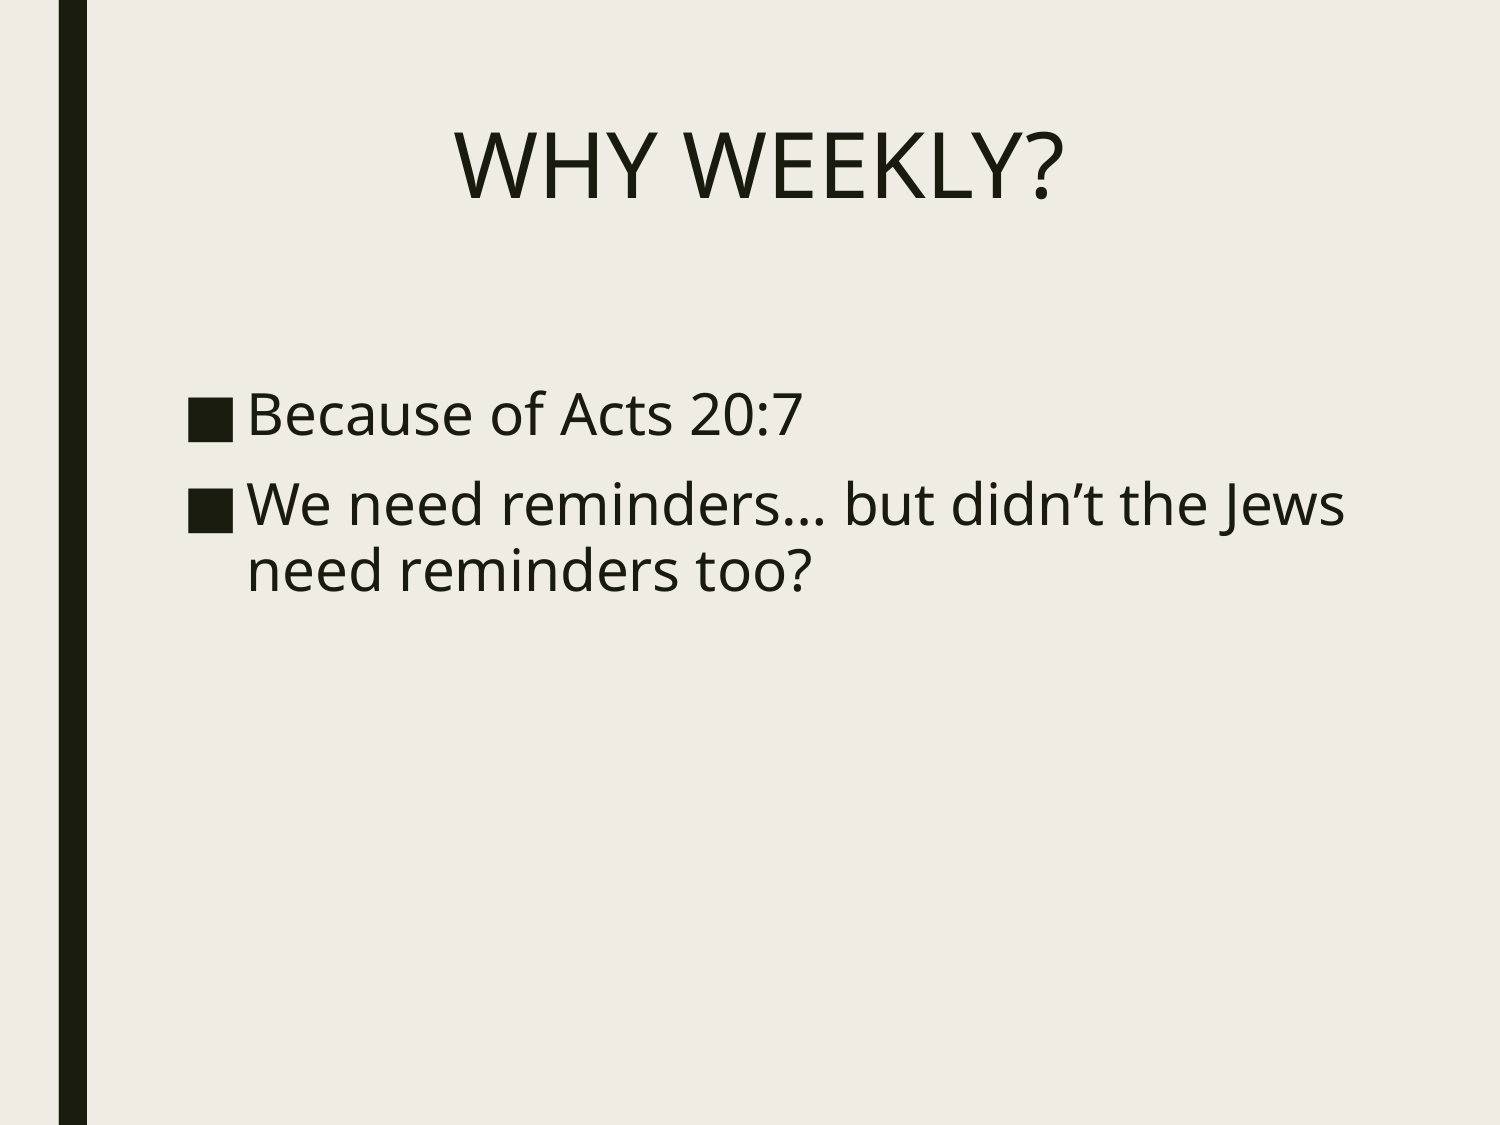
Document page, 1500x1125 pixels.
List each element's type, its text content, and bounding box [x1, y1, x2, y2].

title WHY WEEKLY? [168, 112, 1351, 357]
list Because of Acts 20:7 We need reminders… but didn’t the Jews need reminders too? [168, 375, 1455, 1059]
